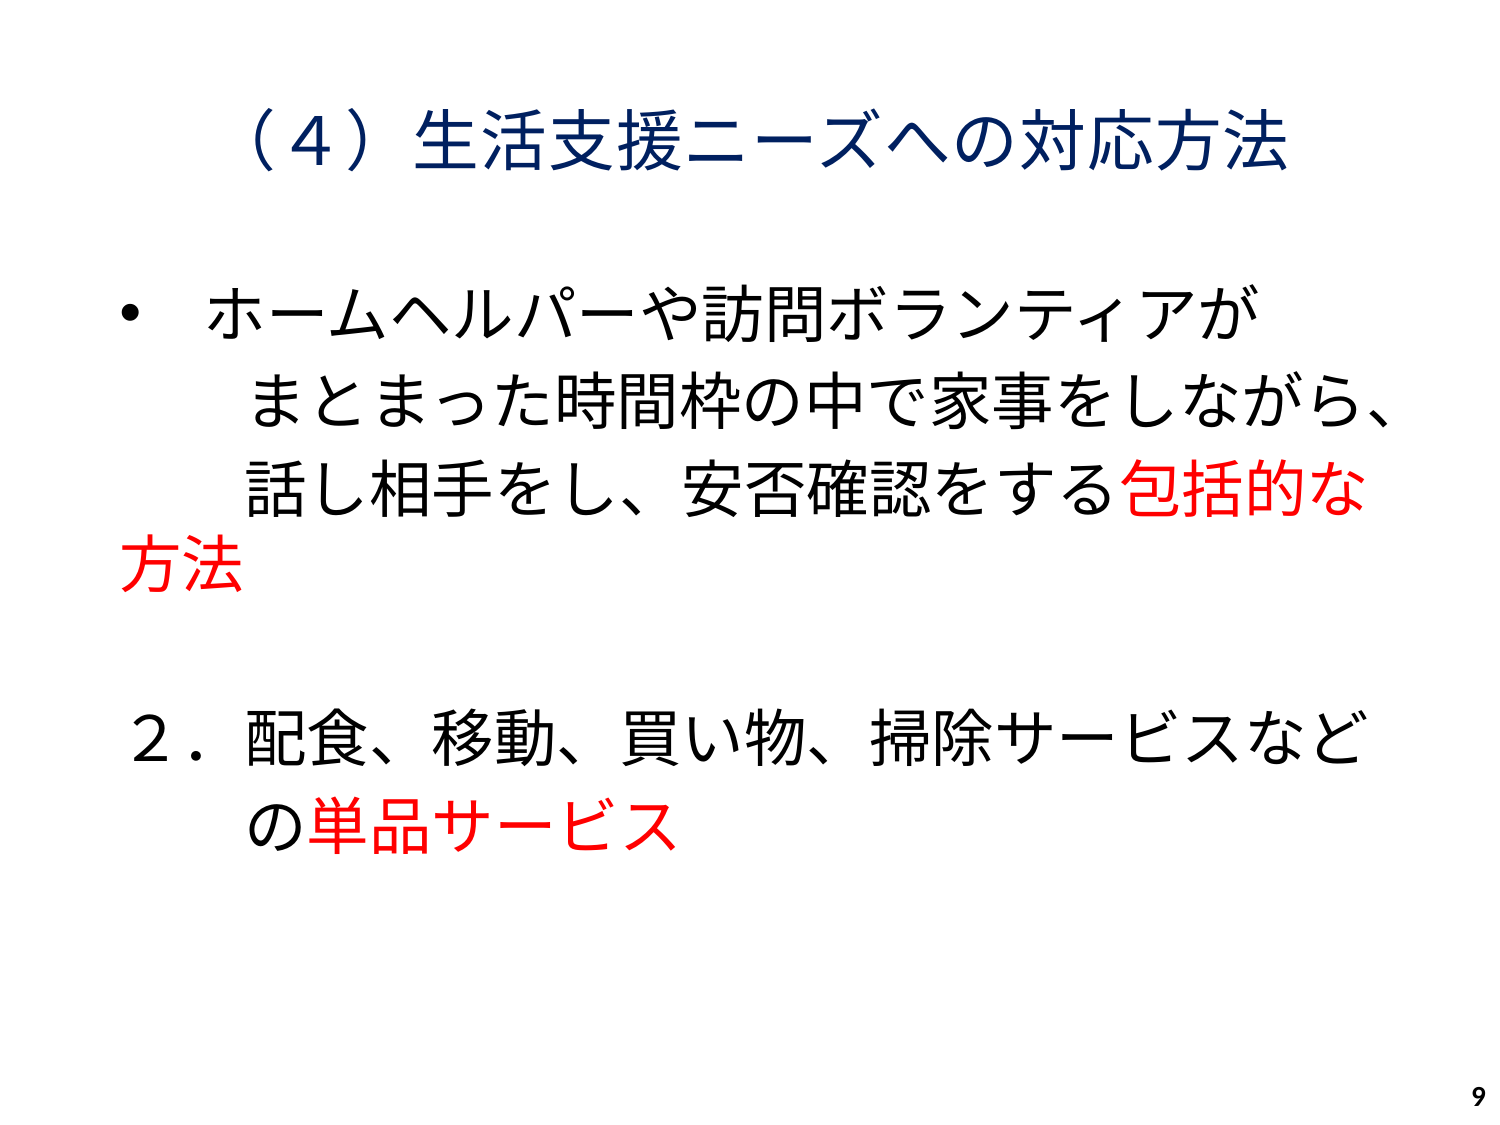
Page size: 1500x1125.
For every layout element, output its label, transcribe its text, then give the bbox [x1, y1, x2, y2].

list ホームヘルパーや訪問ボランティアが まとまった時間枠の中で家事をしながら、 話し相手をし、安否確認をする包括的な方法 ２．配食、移動、買い物、掃除サービスなど の単品サービス [104, 267, 1418, 1005]
text_box 8 [1417, 1065, 1500, 1125]
title （４）生活支援ニーズへの対応方法 [75, 45, 1425, 233]
